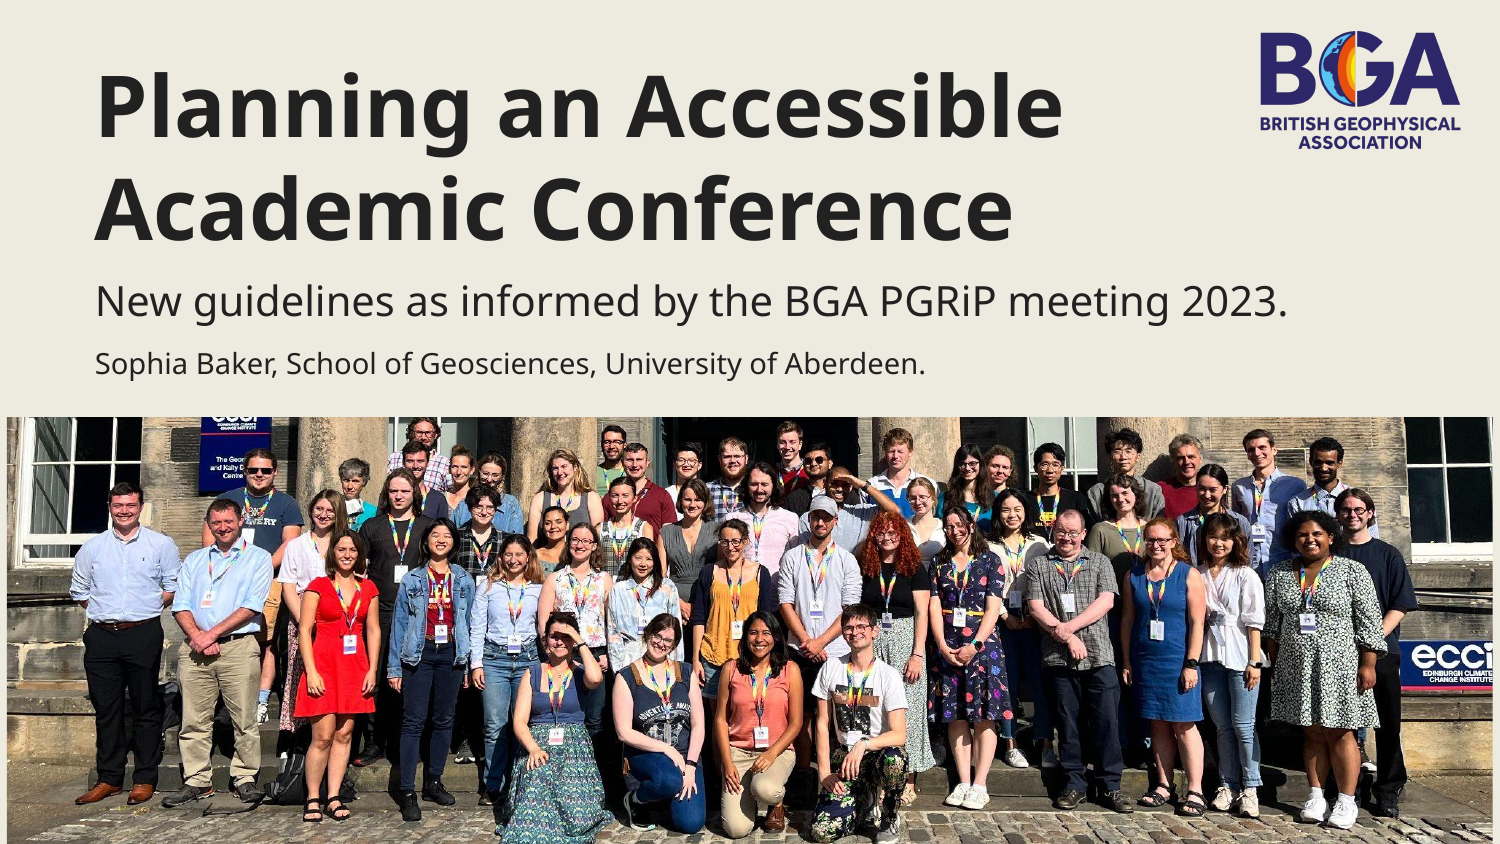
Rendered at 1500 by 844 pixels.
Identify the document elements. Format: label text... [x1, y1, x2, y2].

subtitle New guidelines as informed by the BGA PGRiP meeting 2023. Sophia Baker, School of Geosciences, University of Aberdeen. [79, 260, 1423, 366]
picture [1221, 0, 1500, 181]
title Planning an Accessible Academic Conference [79, 30, 1423, 260]
picture [6, 416, 1493, 844]
